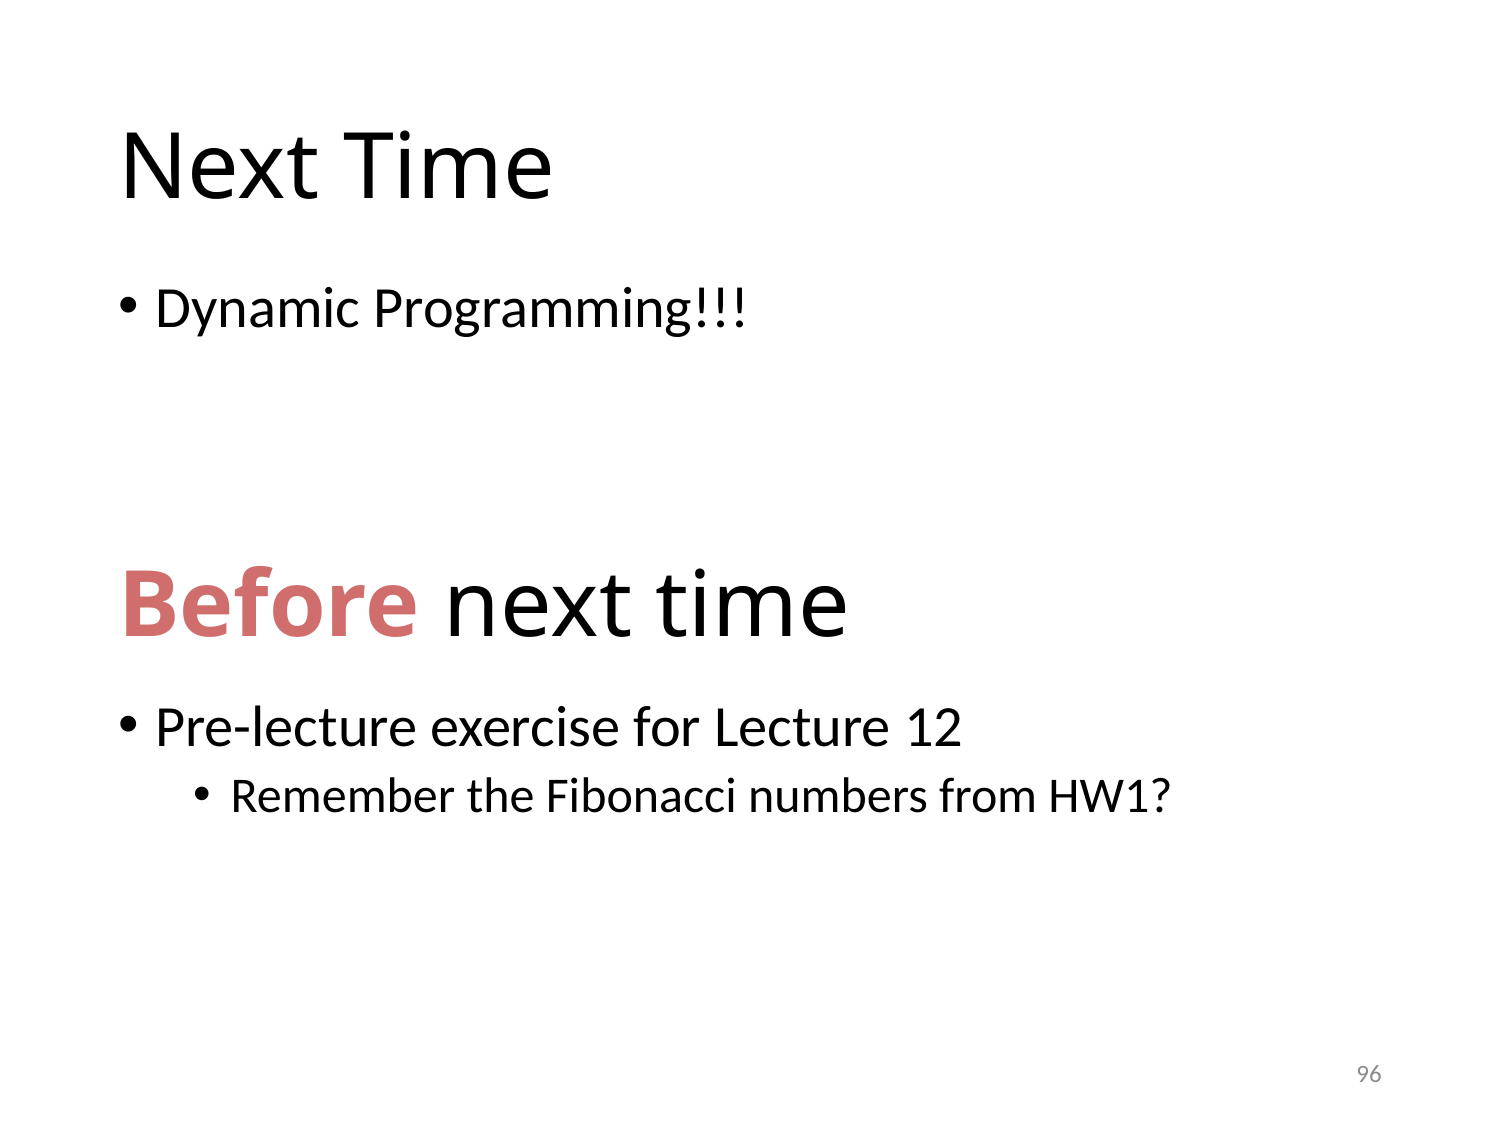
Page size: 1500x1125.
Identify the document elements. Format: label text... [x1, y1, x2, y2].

title Next Time [103, 59, 1397, 269]
list Dynamic Programming!!! Pre-lecture exercise for Lecture 12 Remember the Fibonacci numbers from HW1? [103, 715, 1397, 983]
text_box Before next time [103, 497, 1397, 715]
list Dynamic Programming!!! Pre-lecture exercise for Lecture 12 Remember the Fibonacci numbers from HW1? [103, 269, 1397, 497]
slide_number 96 [1059, 1042, 1397, 1103]
